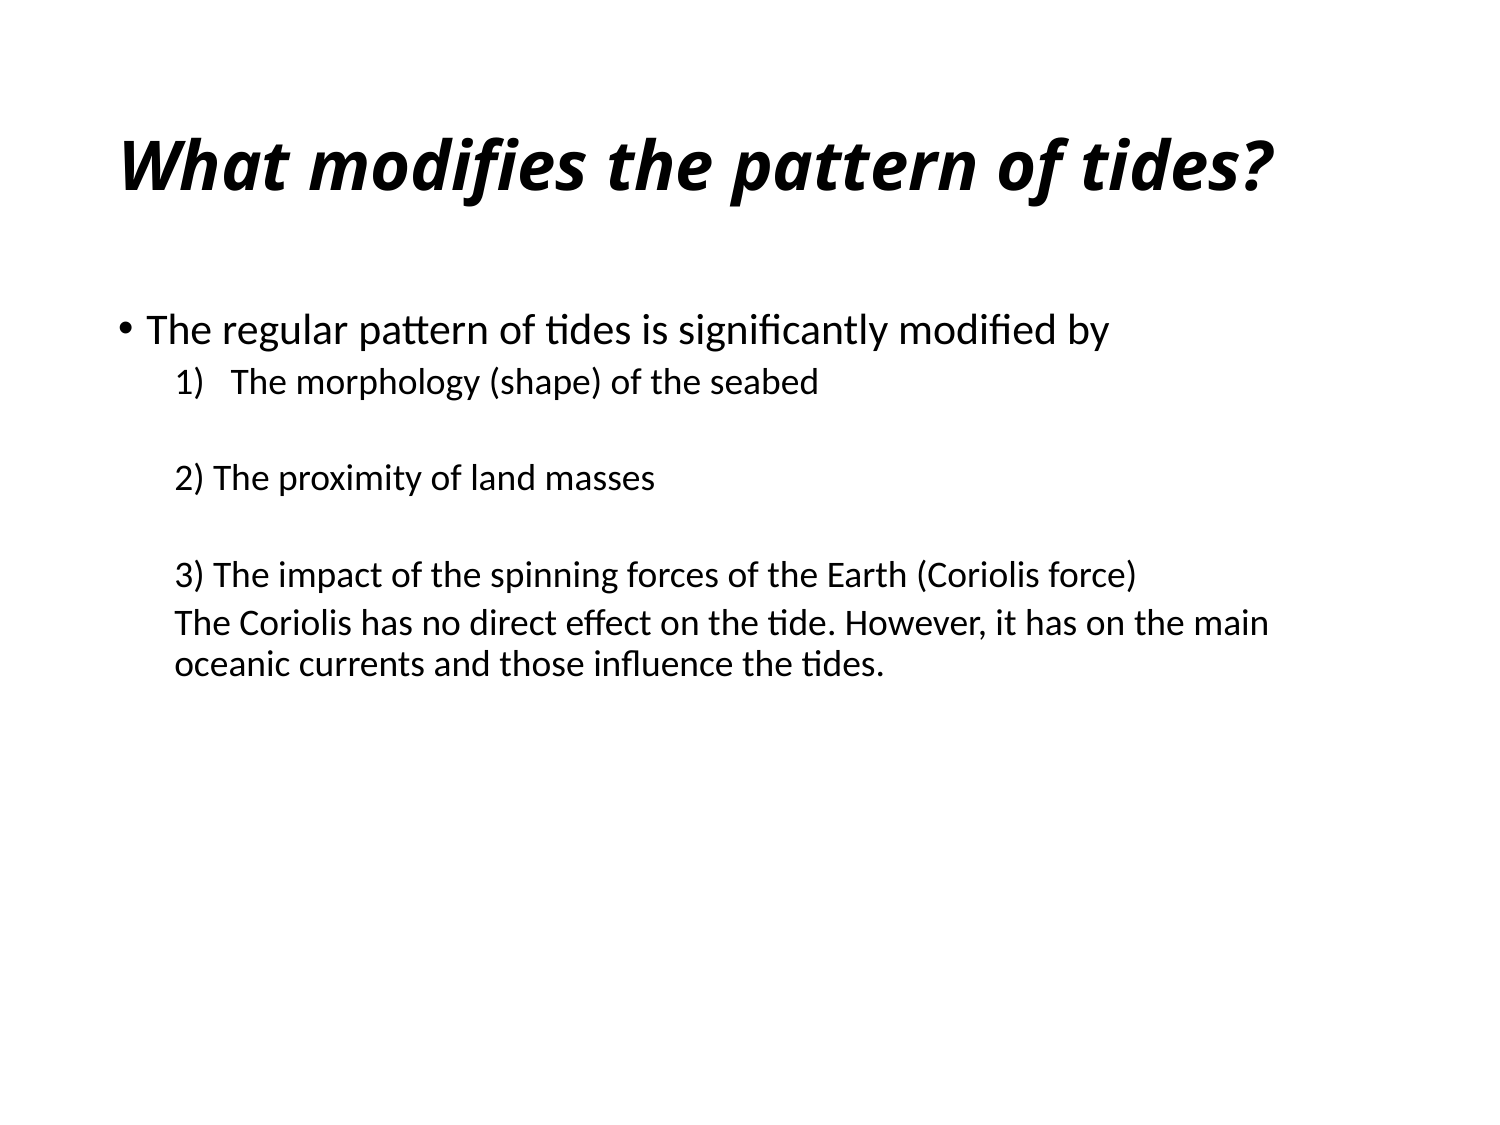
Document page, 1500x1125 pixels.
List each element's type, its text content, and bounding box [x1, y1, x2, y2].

title What modifies the pattern of tides? [103, 59, 1397, 278]
list The regular pattern of tides is significantly modified by The morphology (shape) of the seabed 2) The proximity of land masses 3) The impact of the spinning forces of the Earth (Coriolis force) The Coriolis has no direct effect on the tide. However, it has on the main oceanic currents and those influence the tides. [103, 299, 1397, 1014]
